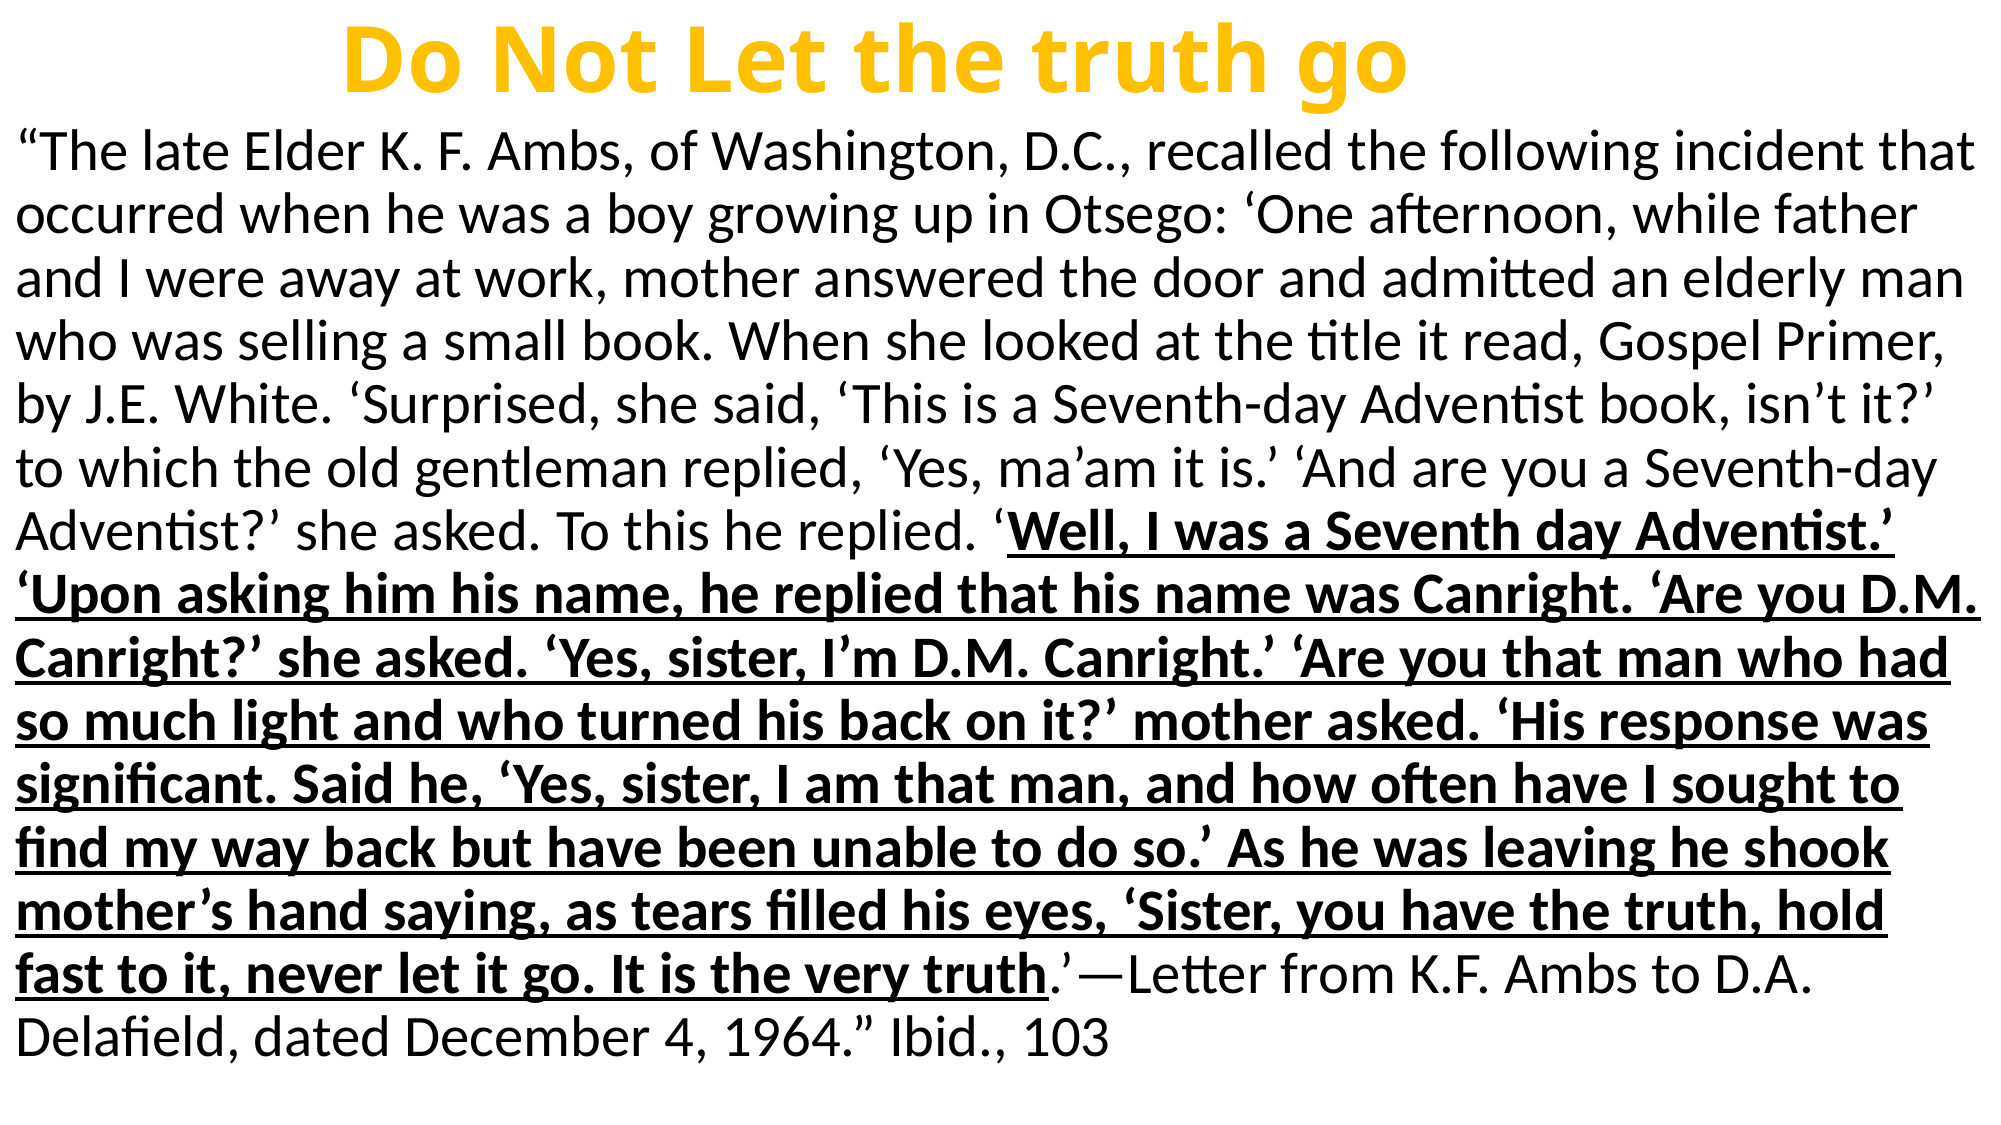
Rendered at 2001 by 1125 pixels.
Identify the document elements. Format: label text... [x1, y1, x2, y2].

list “The late Elder K. F. Ambs, of Washington, D.C., recalled the following incident that occurred when he was a boy growing up in Otsego: ‘One afternoon, while father and I were away at work, mother answered the door and admitted an elderly man who was selling a small book. When she looked at the title it read, Gospel Primer, by J.E. White. ‘Surprised, she said, ‘This is a Seventh-day Adventist book, isn’t it?’ to which the old gentleman replied, ‘Yes, ma’am it is.’ ‘And are you a Seventh-day Adventist?’ she asked. To this he replied. ‘Well, I was a Seventh day Adventist.’ ‘Upon asking him his name, he replied that his name was Canright. ‘Are you D.M. Canright?’ she asked. ‘Yes, sister, I’m D.M. Canright.’ ‘Are you that man who had so much light and who turned his back on it?’ mother asked. ‘His response was significant. Said he, ‘Yes, sister, I am that man, and how often have I sought to find my way back but have been unable to do so.’ As he was leaving he shook mother’s hand saying, as tears filled his eyes, ‘Sister, you have the truth, hold fast to it, never let it go. It is the very truth.’—Letter from K.F. Ambs to D.A. Delafield, dated December 4, 1964.” Ibid., 103 [0, 112, 2000, 1125]
title Do Not Let the truth go [324, 0, 1675, 112]
